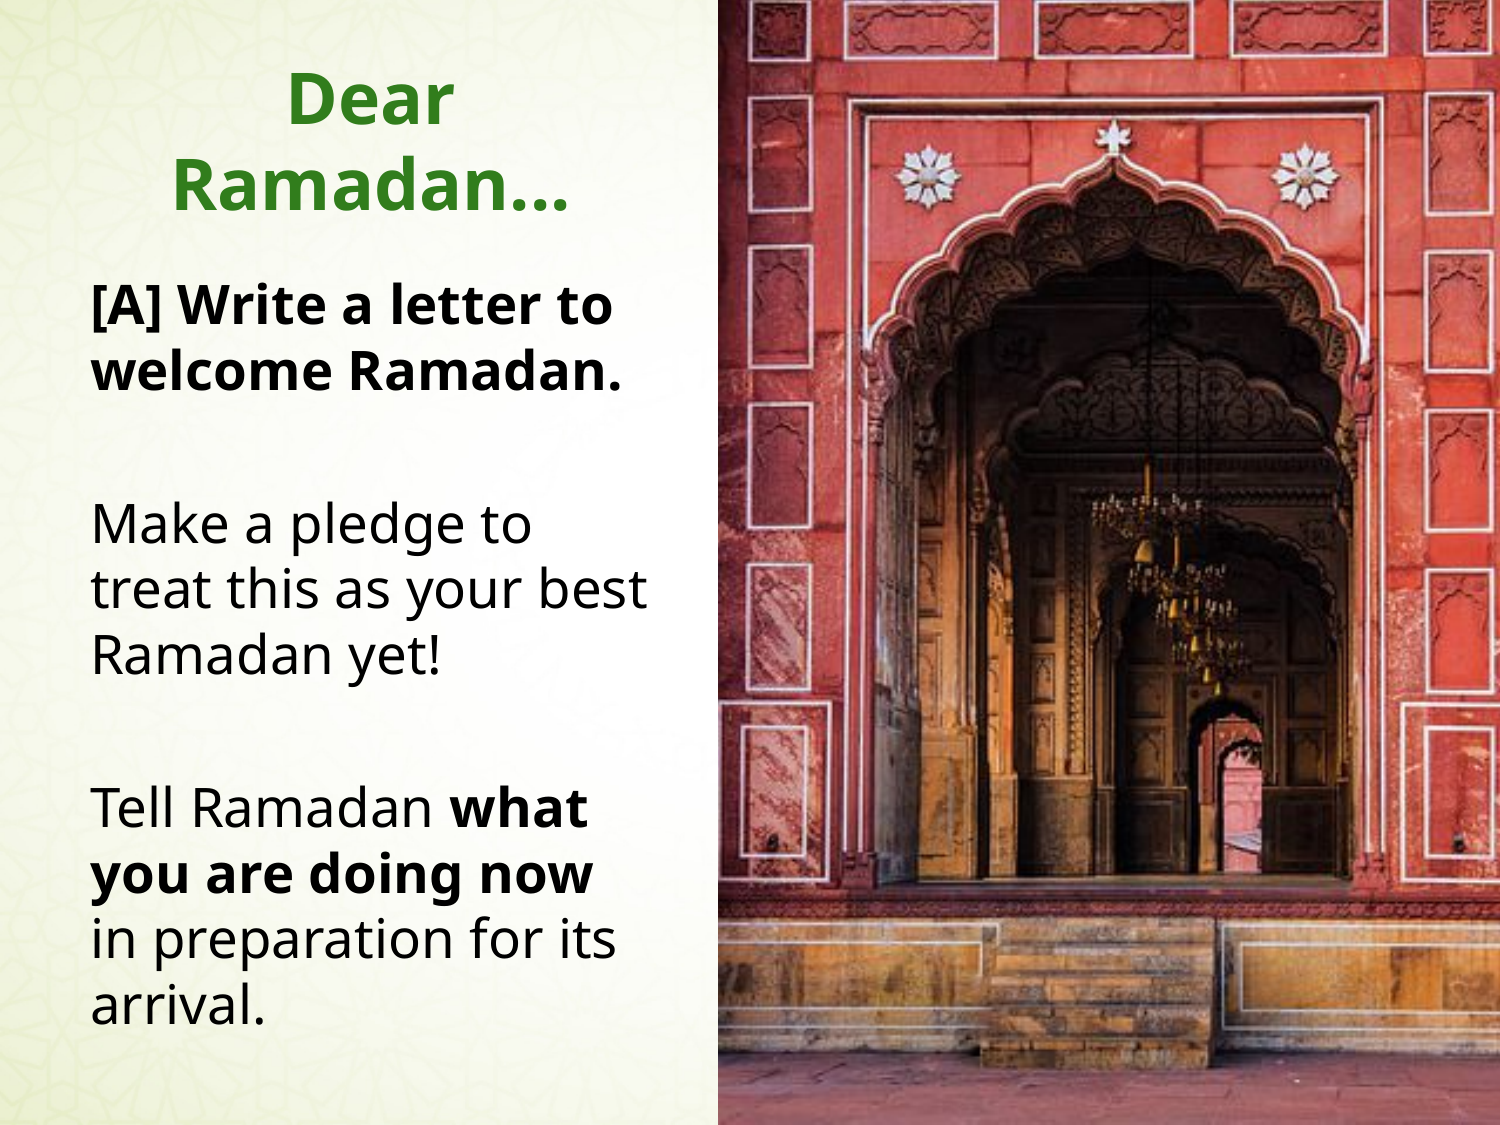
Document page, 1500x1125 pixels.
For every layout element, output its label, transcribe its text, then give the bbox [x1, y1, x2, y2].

list [A] Write a letter to welcome Ramadan. Make a pledge to treat this as your best Ramadan yet! Tell Ramadan what you are doing now in preparation for its arrival. [75, 262, 668, 1059]
picture [0, 0, 1500, 1125]
title Dear Ramadan... [75, 45, 668, 233]
